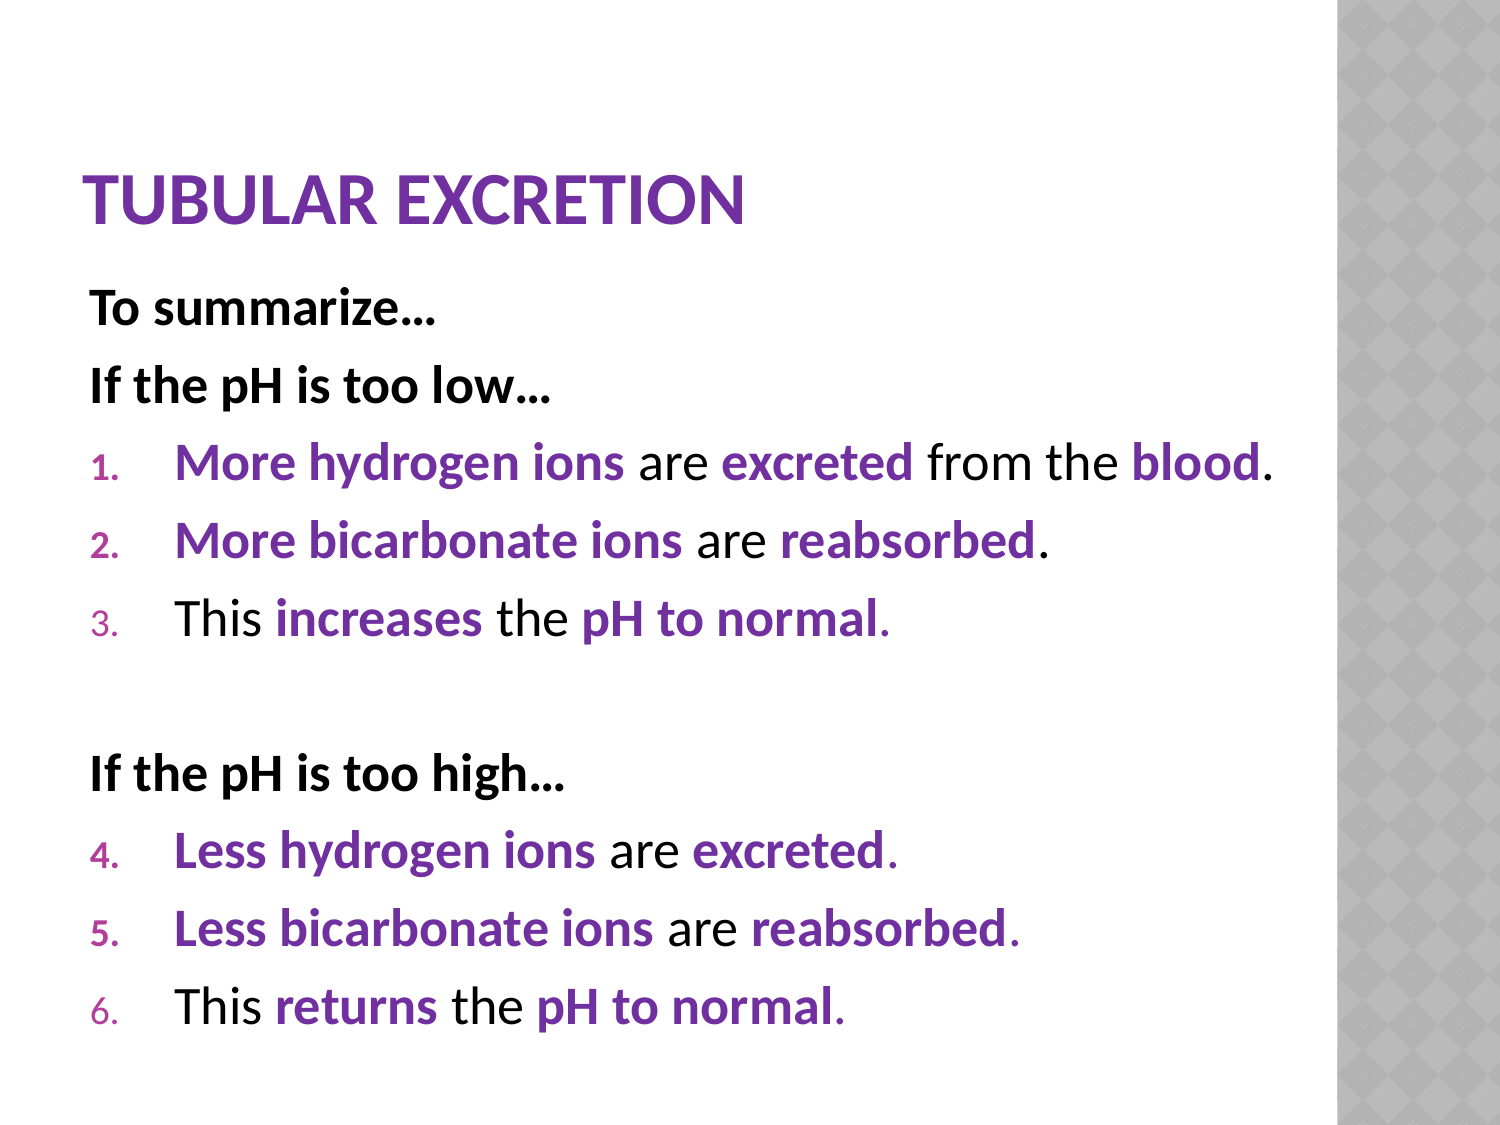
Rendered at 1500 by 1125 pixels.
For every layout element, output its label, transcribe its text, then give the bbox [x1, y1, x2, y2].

title Tubular Excretion [75, 52, 1263, 240]
list To summarize… If the pH is too low… More hydrogen ions are excreted from the blood. More bicarbonate ions are reabsorbed. This increases the pH to normal. If the pH is too high… Less hydrogen ions are excreted. Less bicarbonate ions are reabsorbed. This returns the pH to normal. [75, 264, 1325, 1059]
